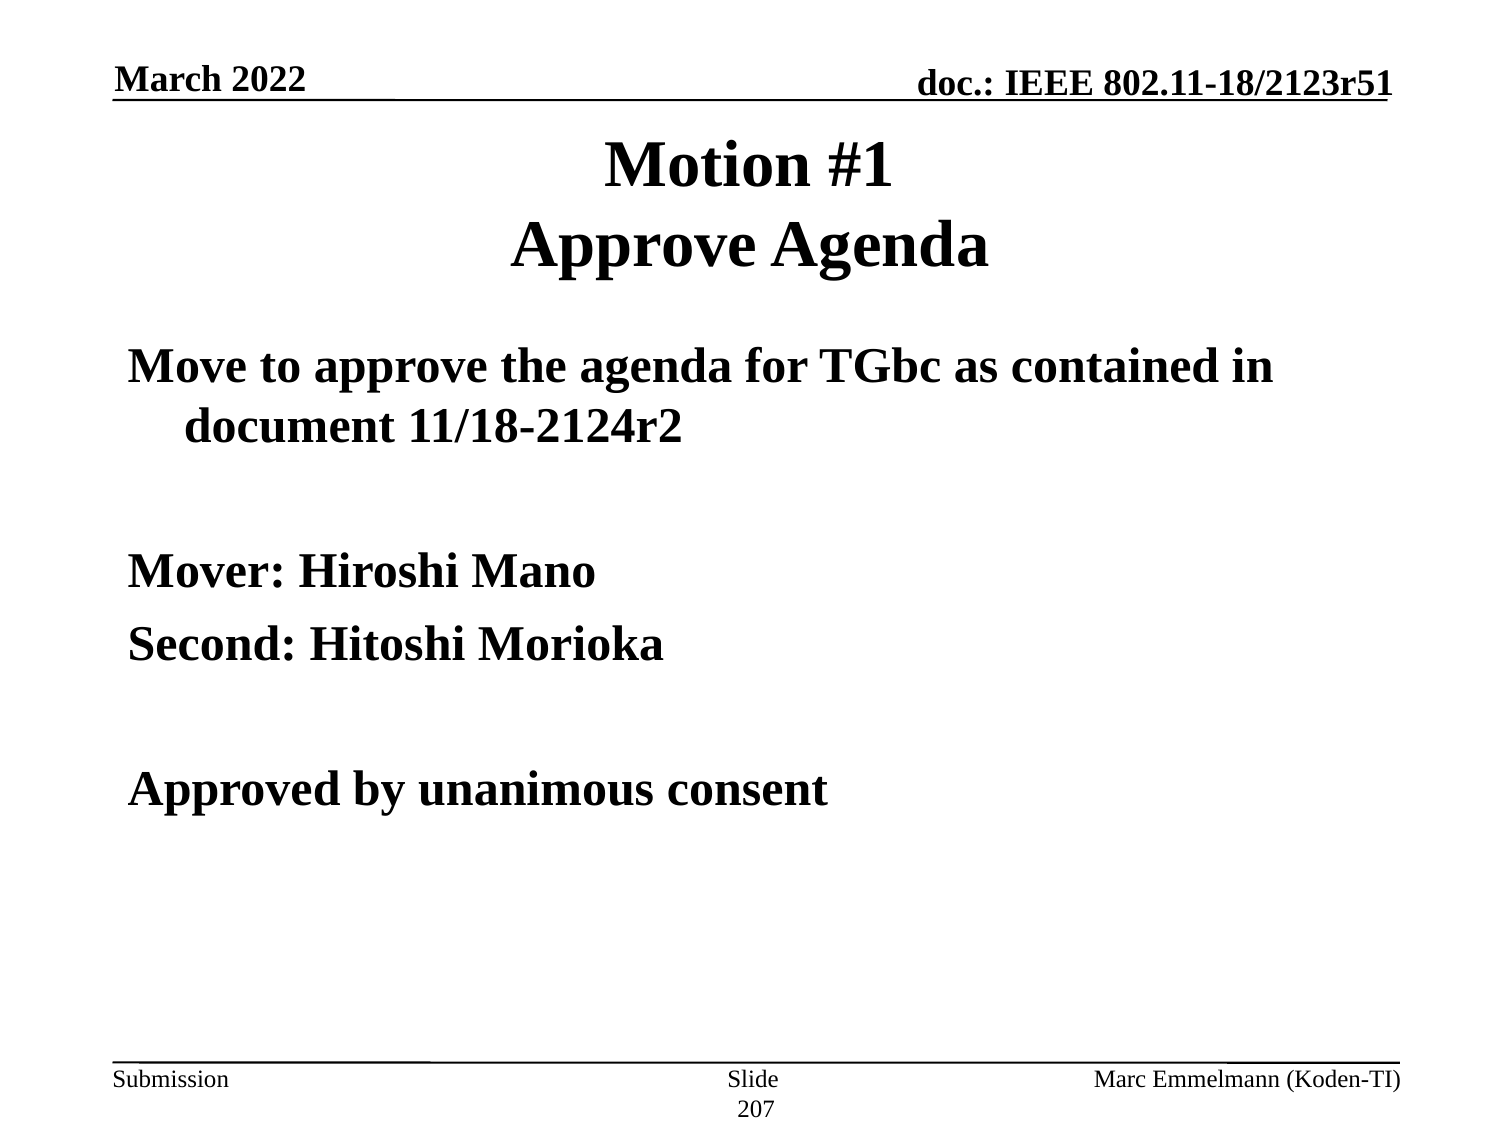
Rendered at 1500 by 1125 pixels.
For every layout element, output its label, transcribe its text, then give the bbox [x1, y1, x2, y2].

footer Marc Emmelmann (Koden-TI) [878, 1061, 1402, 1093]
title Motion #1 Approve Agenda [112, 112, 1388, 288]
list Move to approve the agenda for TGbc as contained in document 11/18-2124r2 Mover: Hiroshi Mano Second: Hitoshi Morioka Approved by unanimous consent [112, 324, 1388, 1000]
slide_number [114, 54, 423, 100]
slide_number Slide 207 [712, 1061, 800, 1123]
